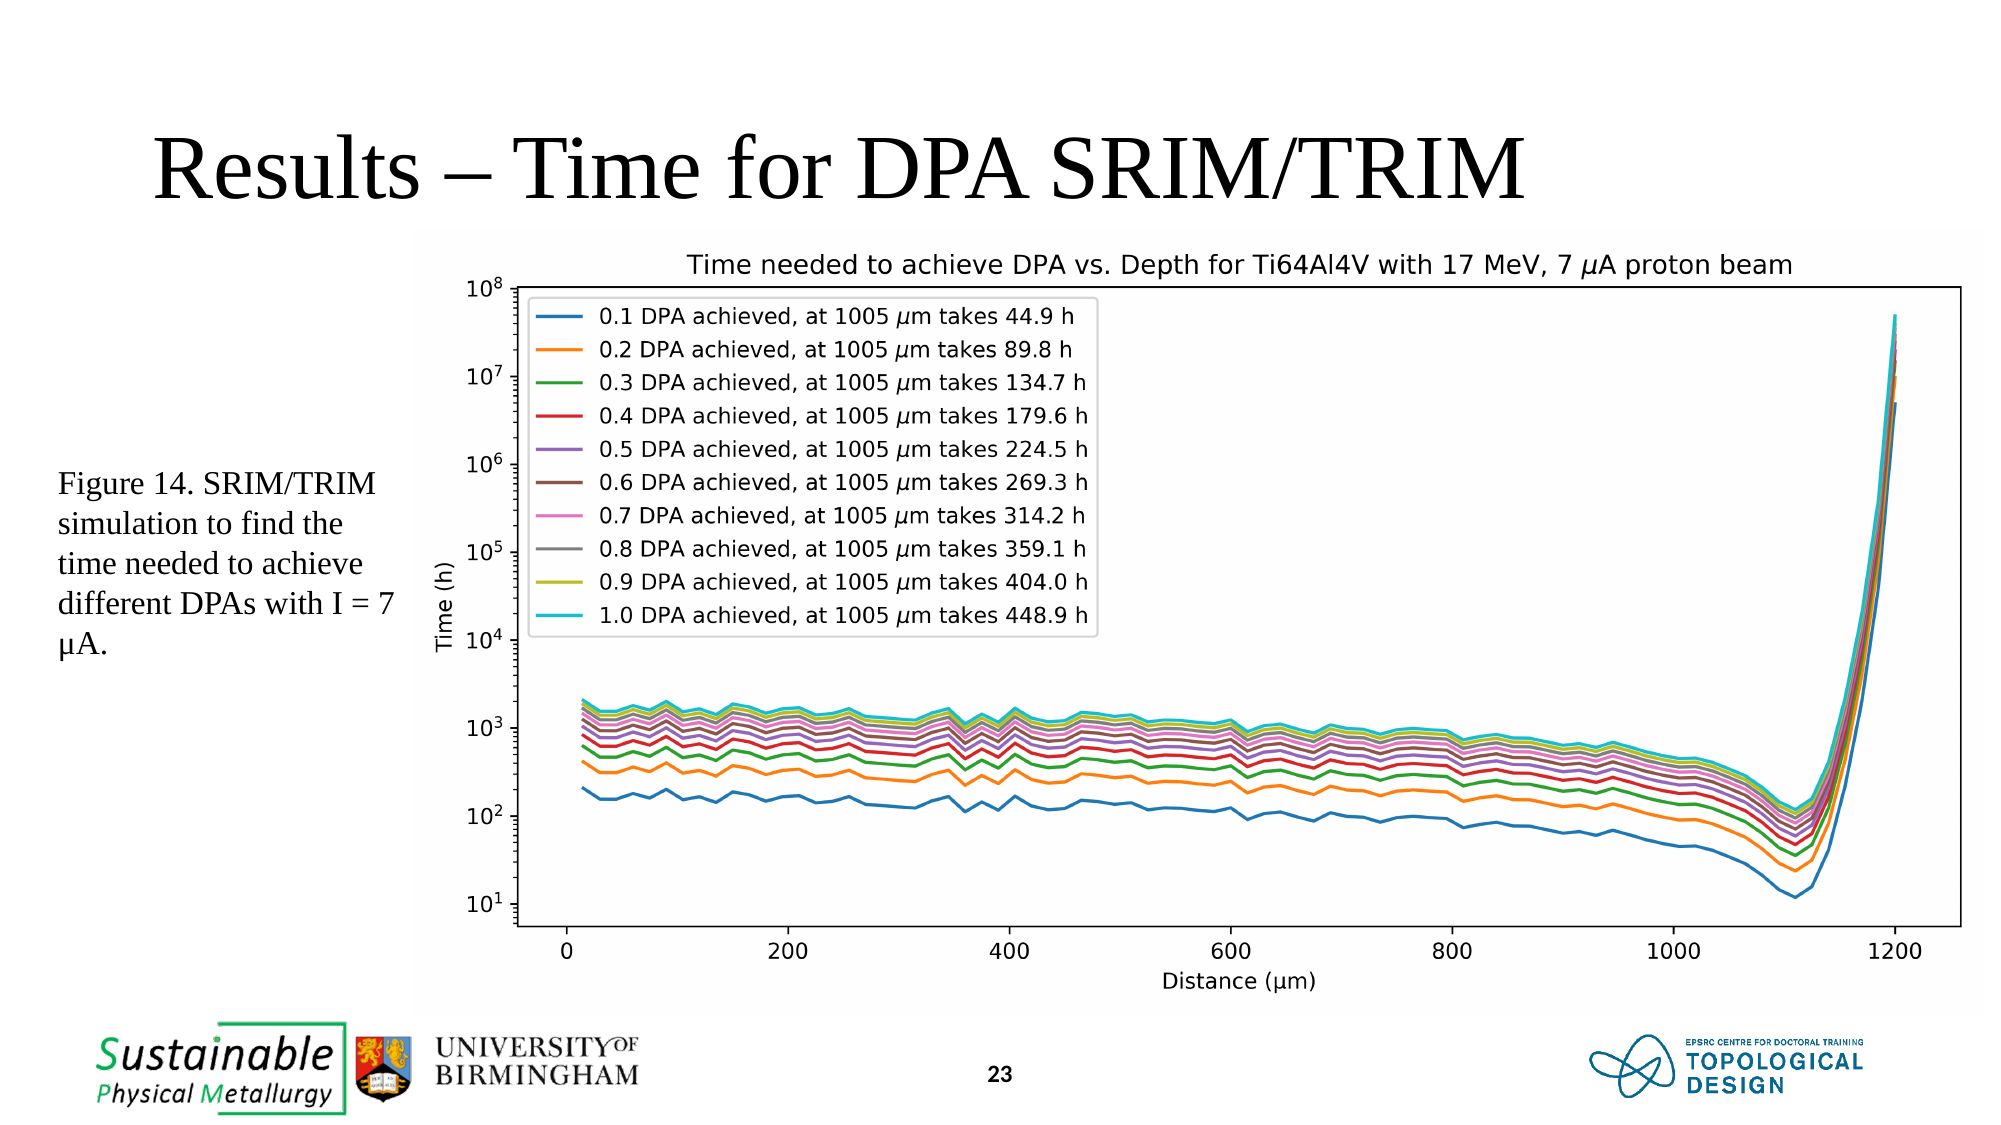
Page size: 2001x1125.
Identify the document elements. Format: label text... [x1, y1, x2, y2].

picture [1622, 1074, 1646, 1095]
text_box Figure 14. SRIM/TRIM simulation to find the time needed to achieve different DPAs with I = 7 μA. [43, 453, 411, 669]
title Results – Time for DPA SRIM/TRIM [137, 59, 1863, 278]
picture [1627, 1038, 1672, 1084]
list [411, 229, 1984, 1016]
picture [1593, 1055, 1621, 1075]
picture [65, 1013, 641, 1120]
picture [1623, 1067, 1632, 1074]
picture [1642, 1061, 1658, 1077]
picture [1589, 1032, 1863, 1098]
slide_number 23 [774, 1042, 1225, 1103]
picture [1589, 1064, 1623, 1098]
